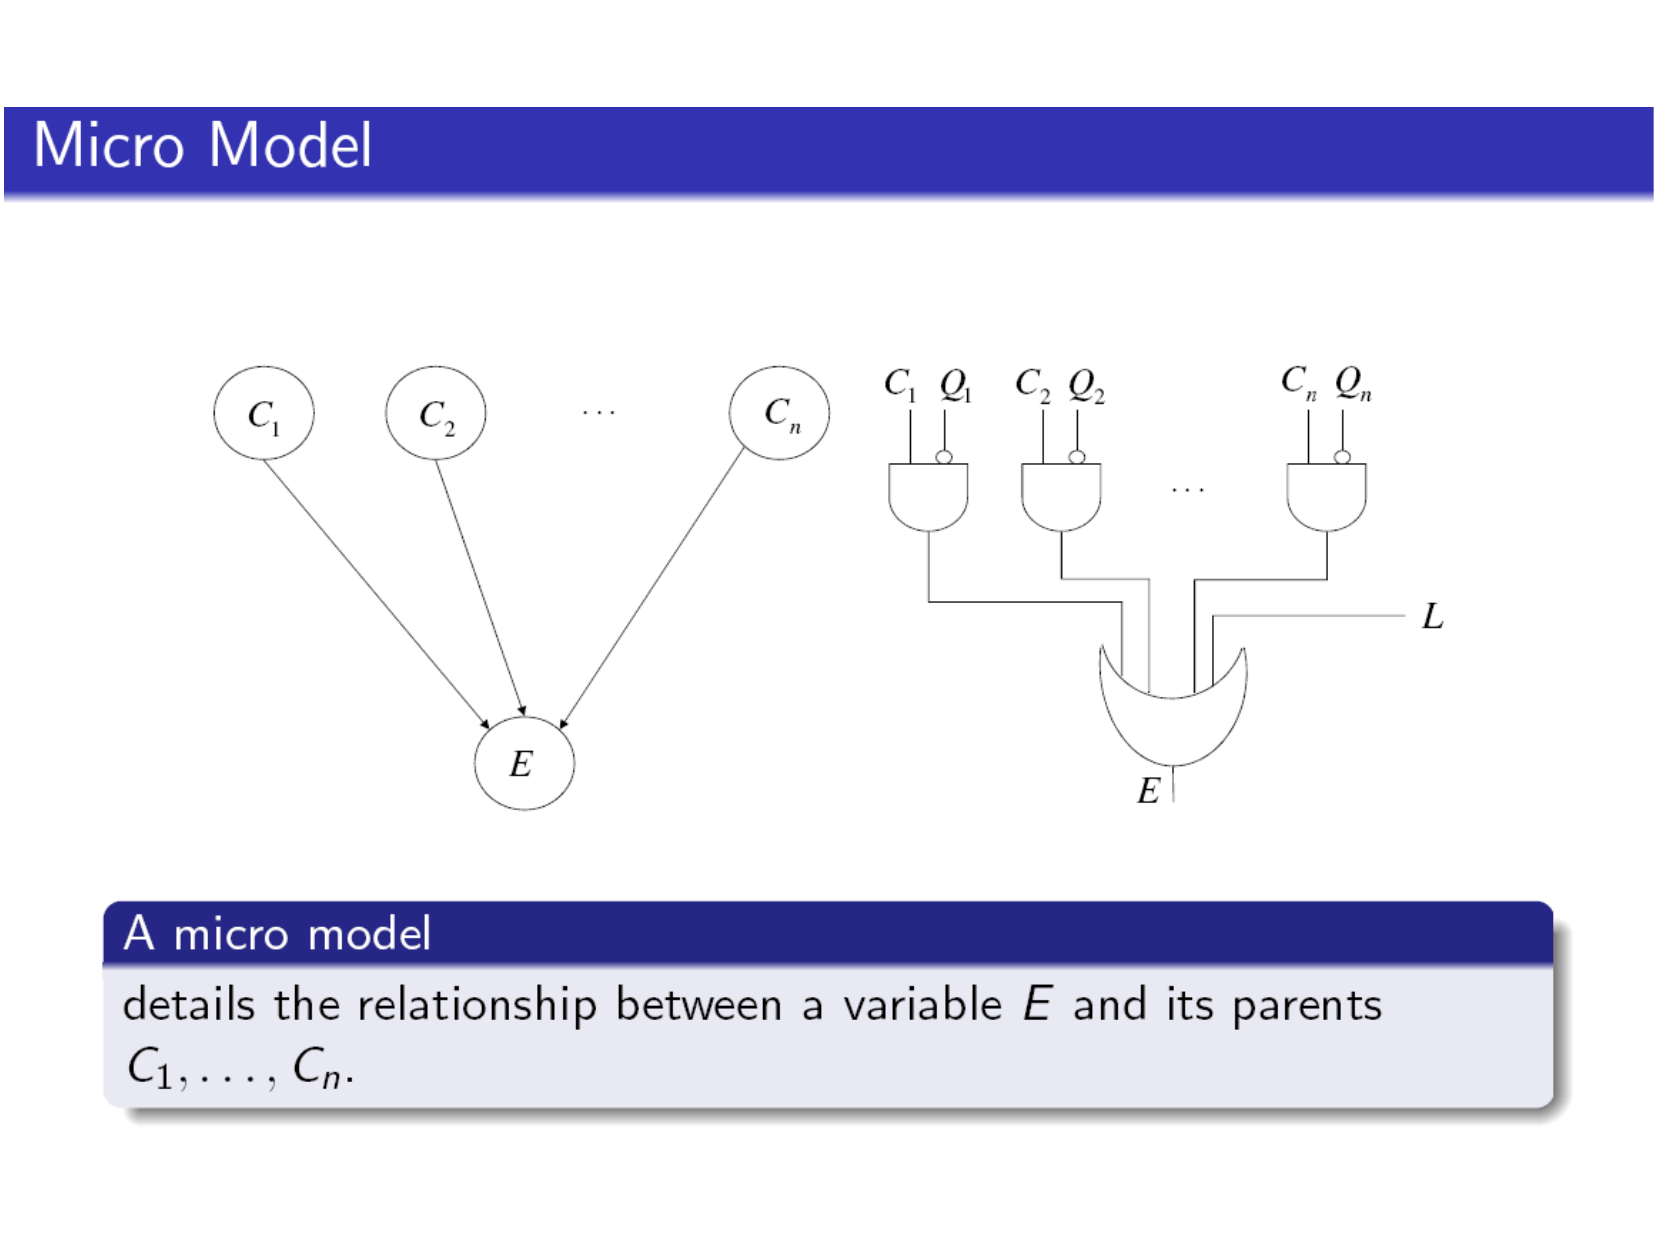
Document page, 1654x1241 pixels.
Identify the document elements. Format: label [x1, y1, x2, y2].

picture [4, 106, 1654, 1176]
